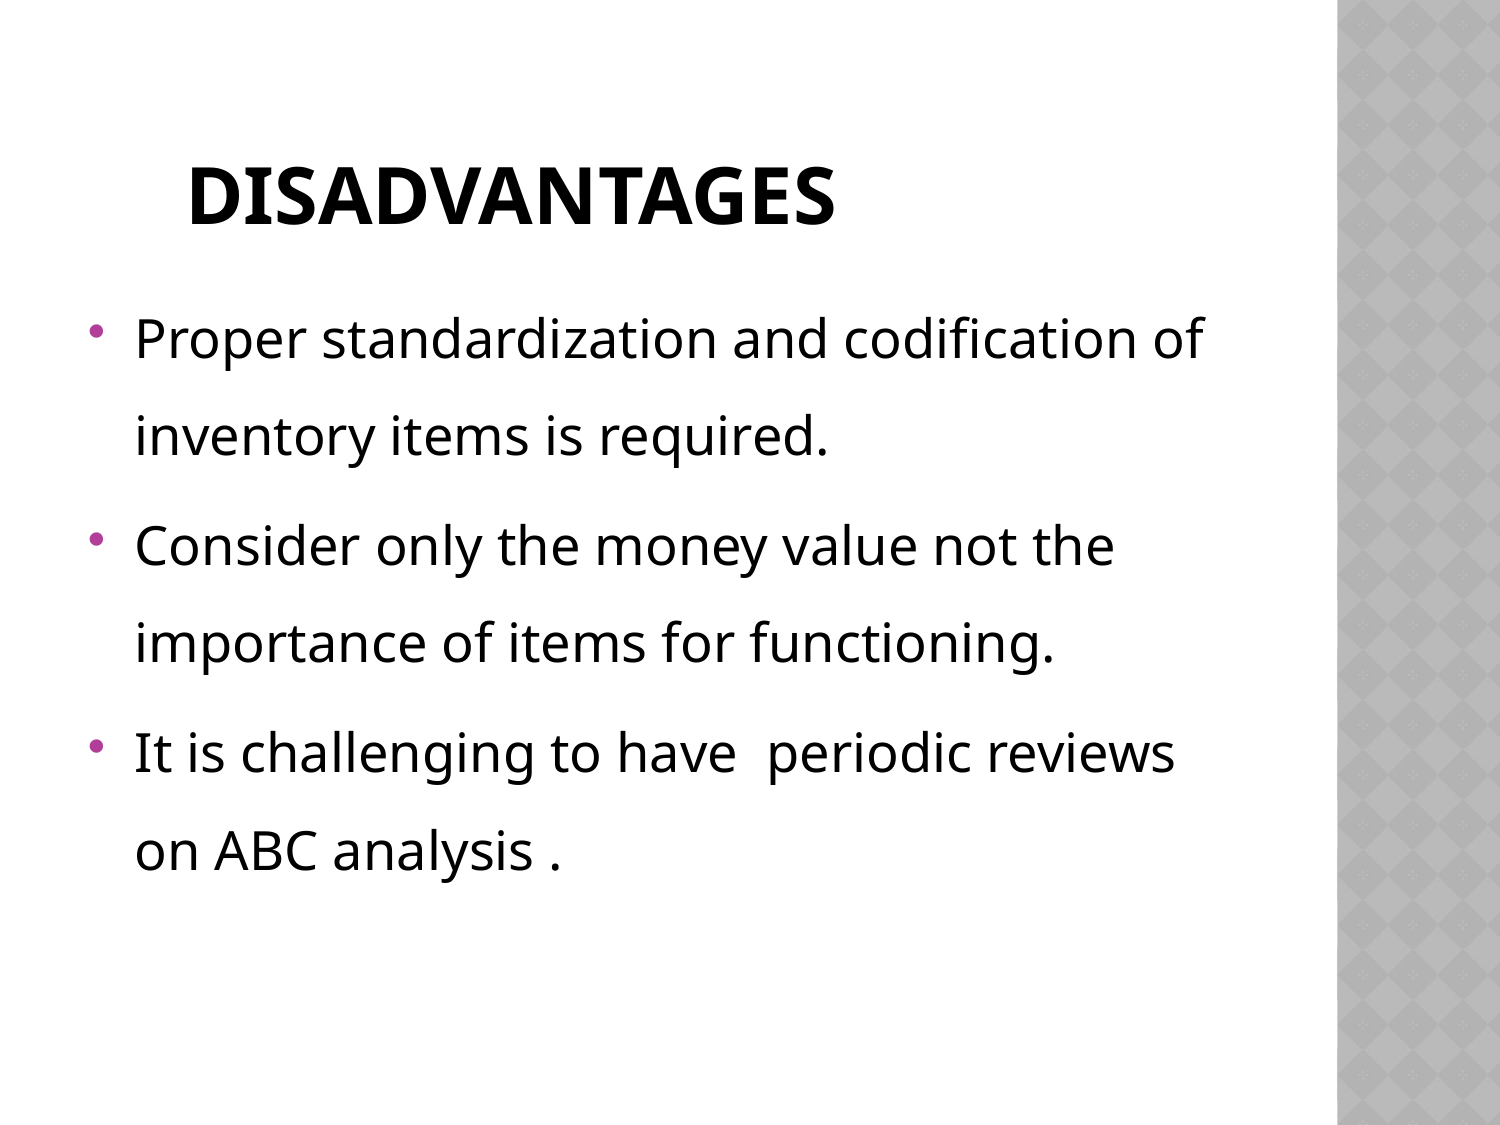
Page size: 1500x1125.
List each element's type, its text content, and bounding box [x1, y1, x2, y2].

title disadvantages [75, 52, 1263, 240]
list Proper standardization and codification of inventory items is required. Consider only the money value not the importance of items for functioning. It is challenging to have periodic reviews on ABC analysis . [75, 264, 1263, 1059]
